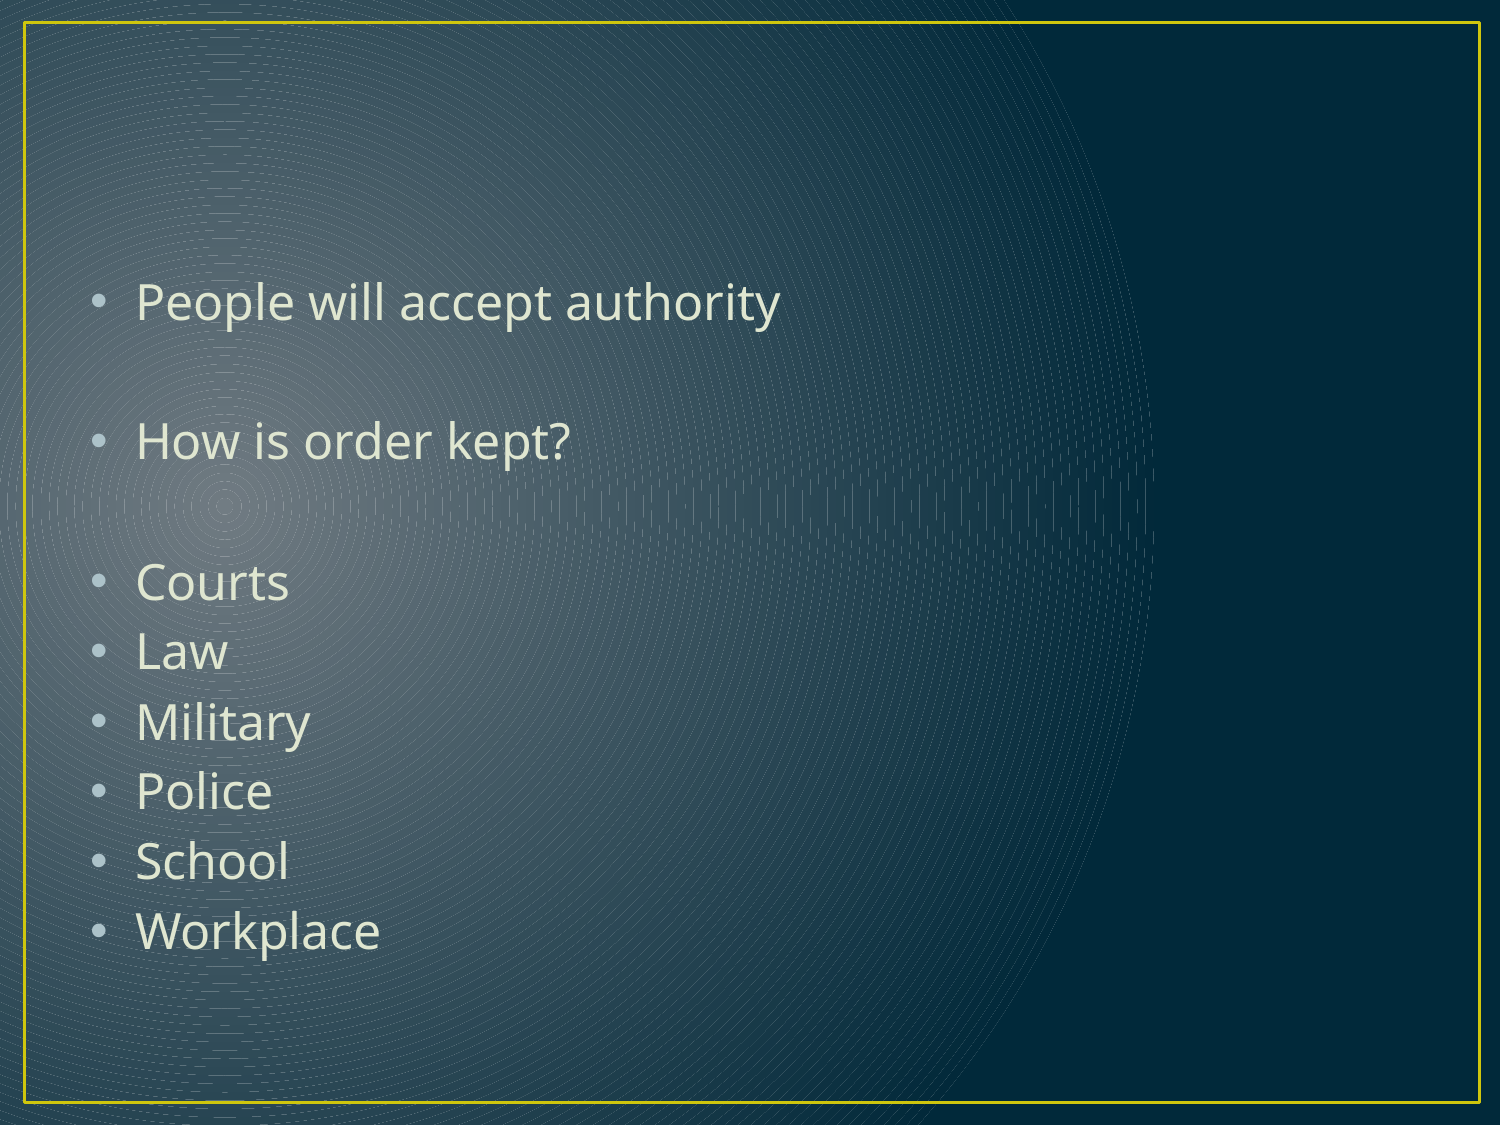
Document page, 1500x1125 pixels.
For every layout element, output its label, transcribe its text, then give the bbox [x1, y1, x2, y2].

list People will accept authority How is order kept? Courts Law Military Police School Workplace [75, 262, 1425, 1005]
